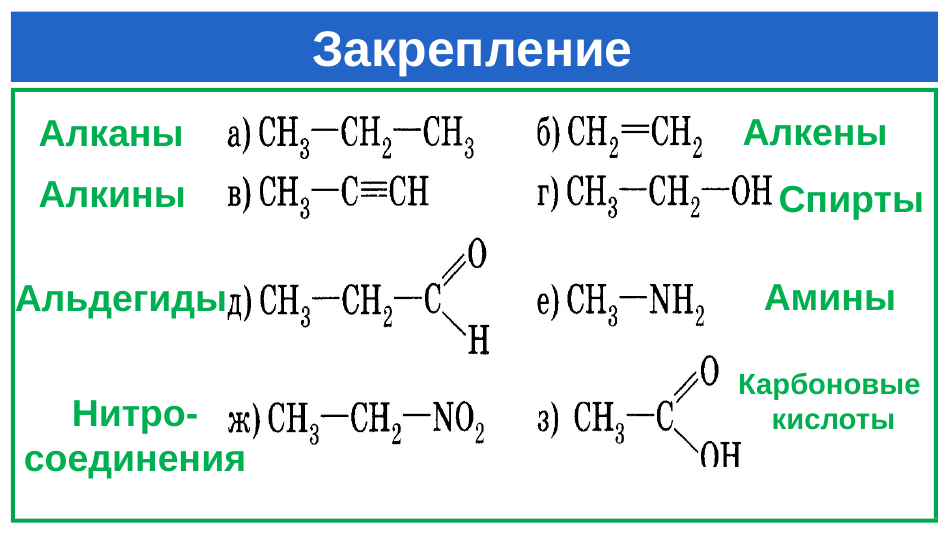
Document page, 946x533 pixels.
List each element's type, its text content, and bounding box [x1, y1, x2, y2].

text_box Карбоновые кислоты [868, 358, 944, 443]
text_box Алканы [23, 101, 199, 162]
title Закрепление [49, 16, 897, 78]
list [185, 115, 863, 467]
text_box Алкены [728, 100, 903, 160]
text_box Алкины [23, 162, 180, 222]
text_box Альдегиды [0, 266, 180, 326]
text_box Нитро- соединения [9, 381, 262, 487]
text_box Амины [868, 266, 912, 326]
text_box Спирты [868, 168, 946, 228]
